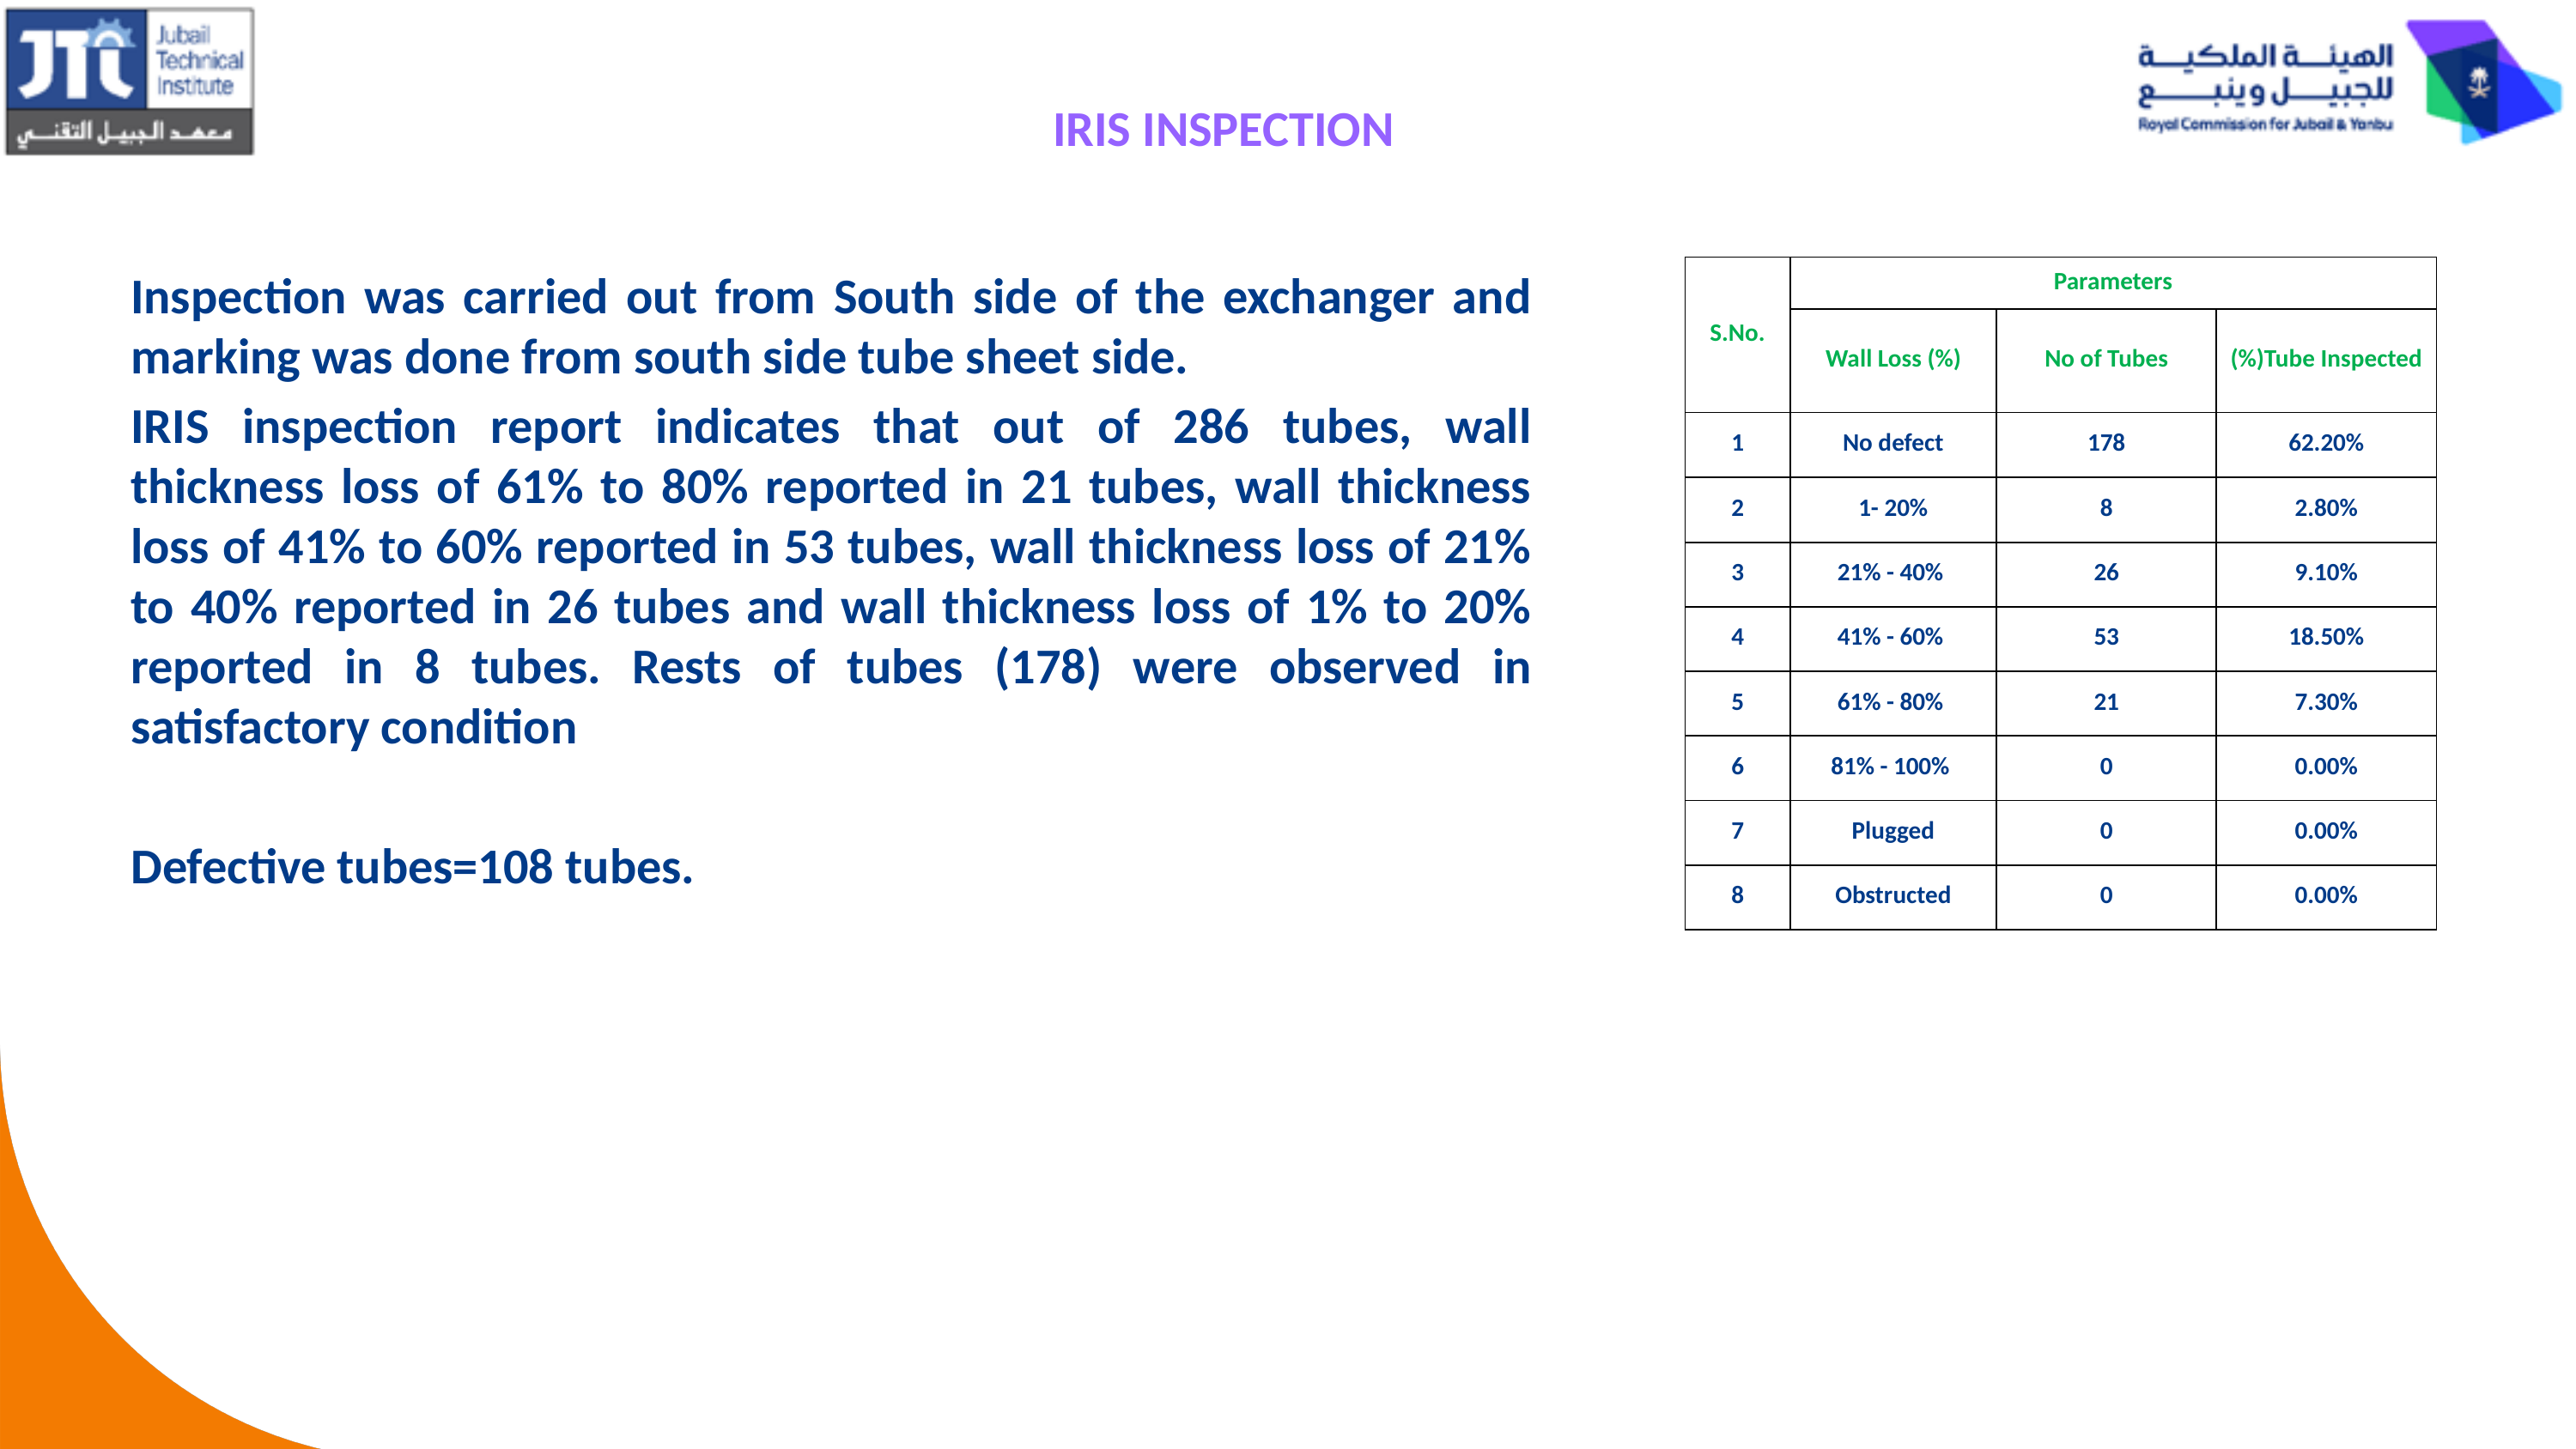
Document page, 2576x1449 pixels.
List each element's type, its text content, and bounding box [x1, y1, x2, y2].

table_cell 4 [1686, 608, 1789, 670]
table_cell 18.50% [2217, 608, 2436, 670]
table_cell 41% - 60% [1791, 608, 1996, 670]
table_cell No defect [1791, 413, 1996, 476]
table_cell 3 [1686, 543, 1789, 606]
table_cell 2.80% [2217, 478, 2436, 542]
table_cell 0 [1997, 737, 2215, 800]
table_header Parameters [1791, 258, 2436, 308]
table_cell 62.20% [2217, 413, 2436, 476]
table_cell 26 [1997, 543, 2215, 606]
table_cell 178 [1997, 413, 2215, 476]
table_cell 5 [1686, 672, 1789, 735]
table_header S.No. [1686, 258, 1789, 412]
table_cell Plugged [1791, 801, 1996, 864]
table_cell 7.30% [2217, 672, 2436, 735]
table_cell Obstructed [1791, 866, 1996, 929]
table_cell 0.00% [2217, 801, 2436, 864]
table_cell 0.00% [2217, 866, 2436, 929]
table_cell 53 [1997, 608, 2215, 670]
table_cell 7 [1686, 801, 1789, 864]
table_cell 0 [1997, 866, 2215, 929]
table_cell 81% - 100% [1791, 737, 1996, 800]
text_box IRIS INSPECTION [483, 52, 1965, 209]
table_cell 1- 20% [1791, 478, 1996, 542]
picture [0, 1, 258, 161]
picture [2121, 2, 2576, 161]
table_cell 6 [1686, 737, 1789, 800]
table_cell 2 [1686, 478, 1789, 542]
table_cell 8 [1686, 866, 1789, 929]
text_box [0, 1043, 417, 1449]
table_cell 8 [1997, 478, 2215, 542]
table_cell No of Tubes [1997, 310, 2215, 412]
text_box Inspection was carried out from South side of the exchanger and marking was done from south side tube sheet side. IRIS inspection report indicates that out of 286 tubes, wall thickness loss of 61% to 80% reported in 21 tubes, wall thickness loss of 41% to 60% reported in 53 tubes, wall thickness loss of 21% to 40% reported in 26 tubes and wall thickness loss of 1% to 20% reported in 8 tubes. Rests of tubes (178) were observed in satisfactory condition Defective tubes=108 tubes. [118, 257, 1545, 712]
table_cell 9.10% [2217, 543, 2436, 606]
table_cell 21% - 40% [1791, 543, 1996, 606]
table_cell 21 [1997, 672, 2215, 735]
table_cell 0.00% [2217, 737, 2436, 800]
table_cell Wall Loss (%) [1791, 310, 1996, 412]
table_cell 61% - 80% [1791, 672, 1996, 735]
table_cell (%)Tube Inspected [2217, 310, 2436, 412]
table_cell 1 [1686, 413, 1789, 476]
table_cell 0 [1997, 801, 2215, 864]
